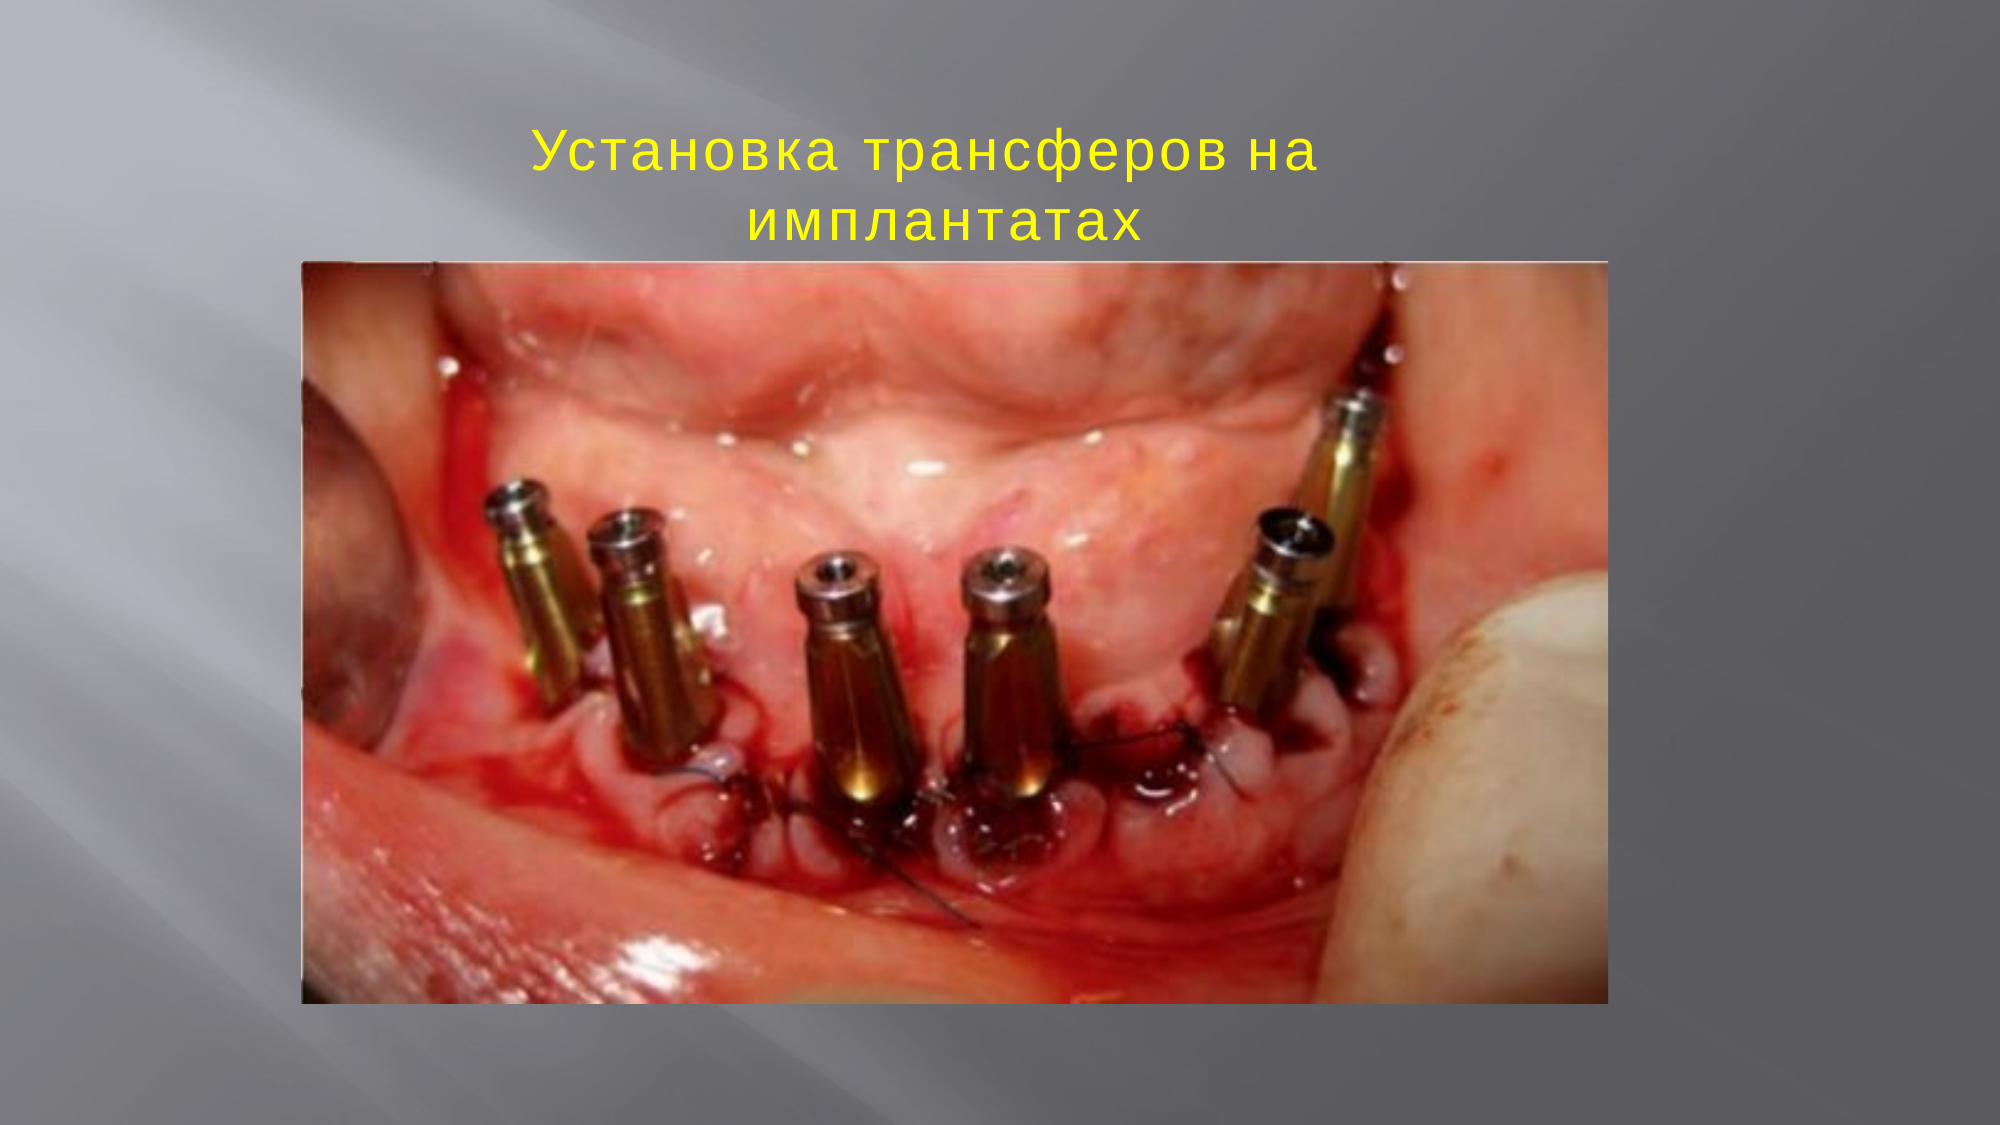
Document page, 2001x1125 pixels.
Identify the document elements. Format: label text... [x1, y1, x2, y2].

text_box [301, 261, 1609, 1004]
picture [0, 0, 2000, 1125]
title Установка трансферов на имплантатах [528, 110, 1329, 301]
